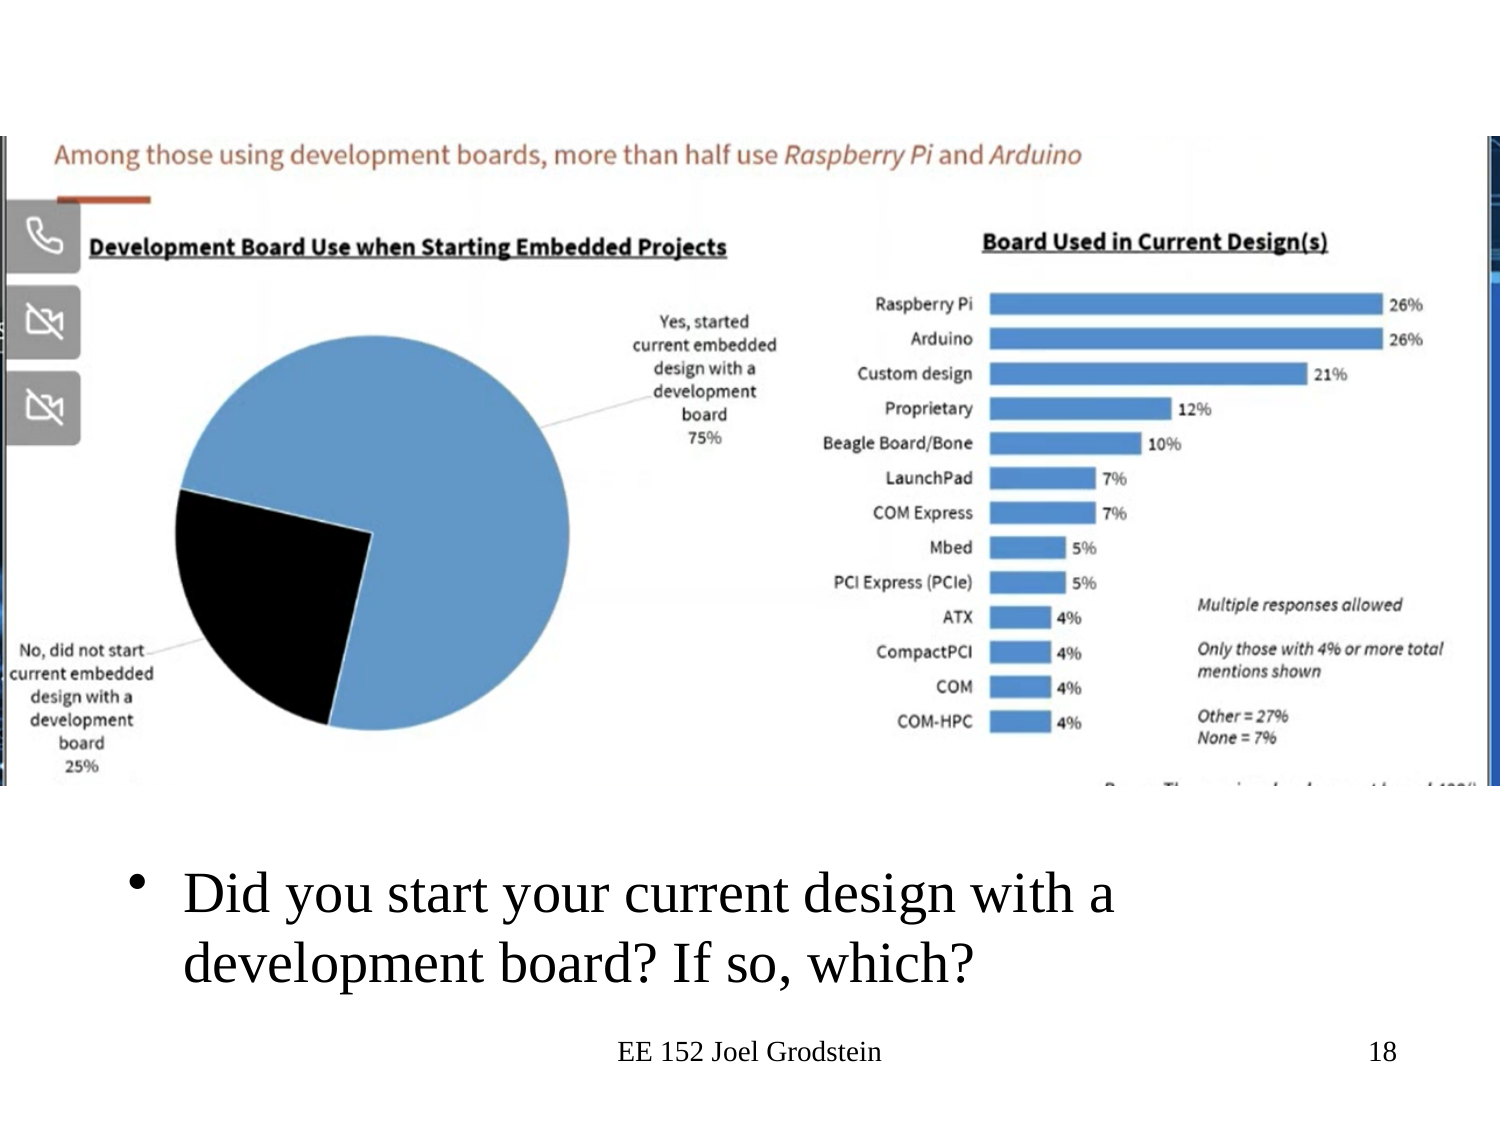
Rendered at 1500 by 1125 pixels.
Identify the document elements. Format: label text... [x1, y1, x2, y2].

footer EE 152 Joel Grodstein [512, 1024, 988, 1101]
list Did you start your current design with a development board? If so, which? [112, 846, 1388, 1000]
picture [0, 135, 1500, 786]
